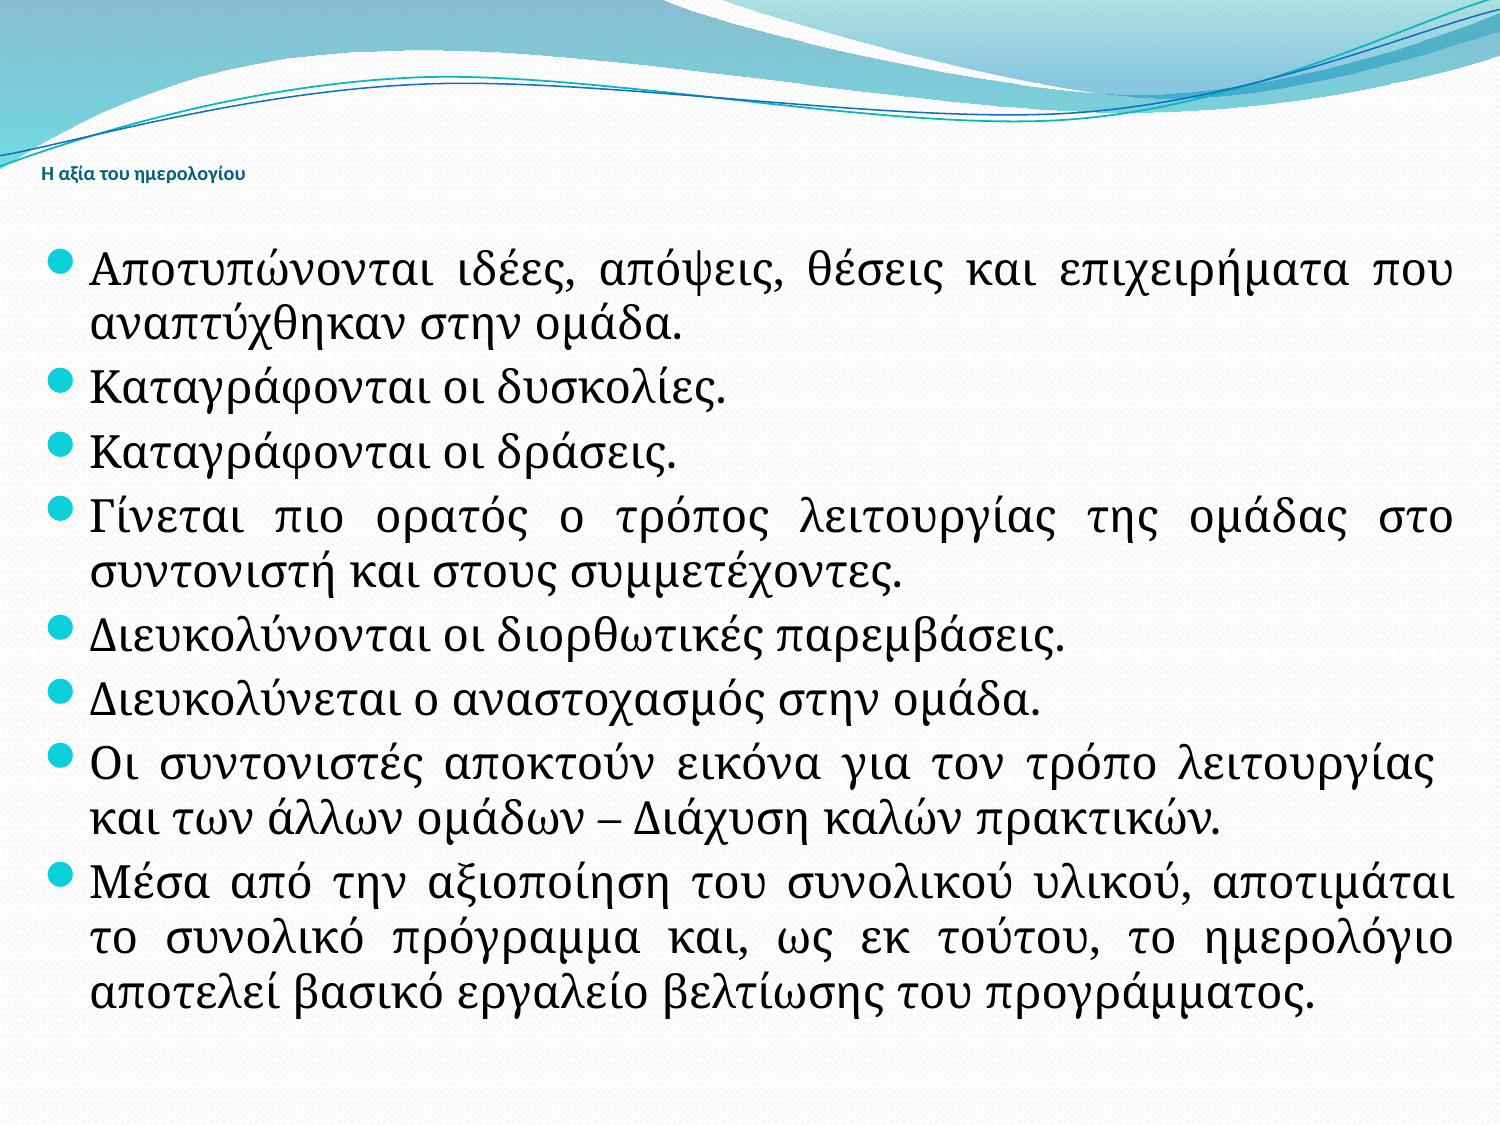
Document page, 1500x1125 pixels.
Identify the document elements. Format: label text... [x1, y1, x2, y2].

list Αποτυπώνονται ιδέες, απόψεις, θέσεις και επιχειρήματα που αναπτύχθηκαν στην ομάδα. Καταγράφονται οι δυσκολίες. Καταγράφονται οι δράσεις. Γίνεται πιο ορατός ο τρόπος λειτουργίας της ομάδας στο συντονιστή και στους συμμετέχοντες. Διευκολύνονται οι διορθωτικές παρεμβάσεις. Διευκολύνεται ο αναστοχασμός στην ομάδα. Οι συντονιστές αποκτούν εικόνα για τον τρόπο λειτουργίας και των άλλων ομάδων – Διάχυση καλών πρακτικών. Μέσα από την αξιοποίηση του συνολικού υλικού, αποτιμάται το συνολικό πρόγραμμα και, ως εκ τούτου, το ημερολόγιο αποτελεί βασικό εργαλείο βελτίωσης του προγράμματος. [29, 231, 1471, 1059]
title Η αξία του ημερολογίου [41, 54, 1447, 185]
